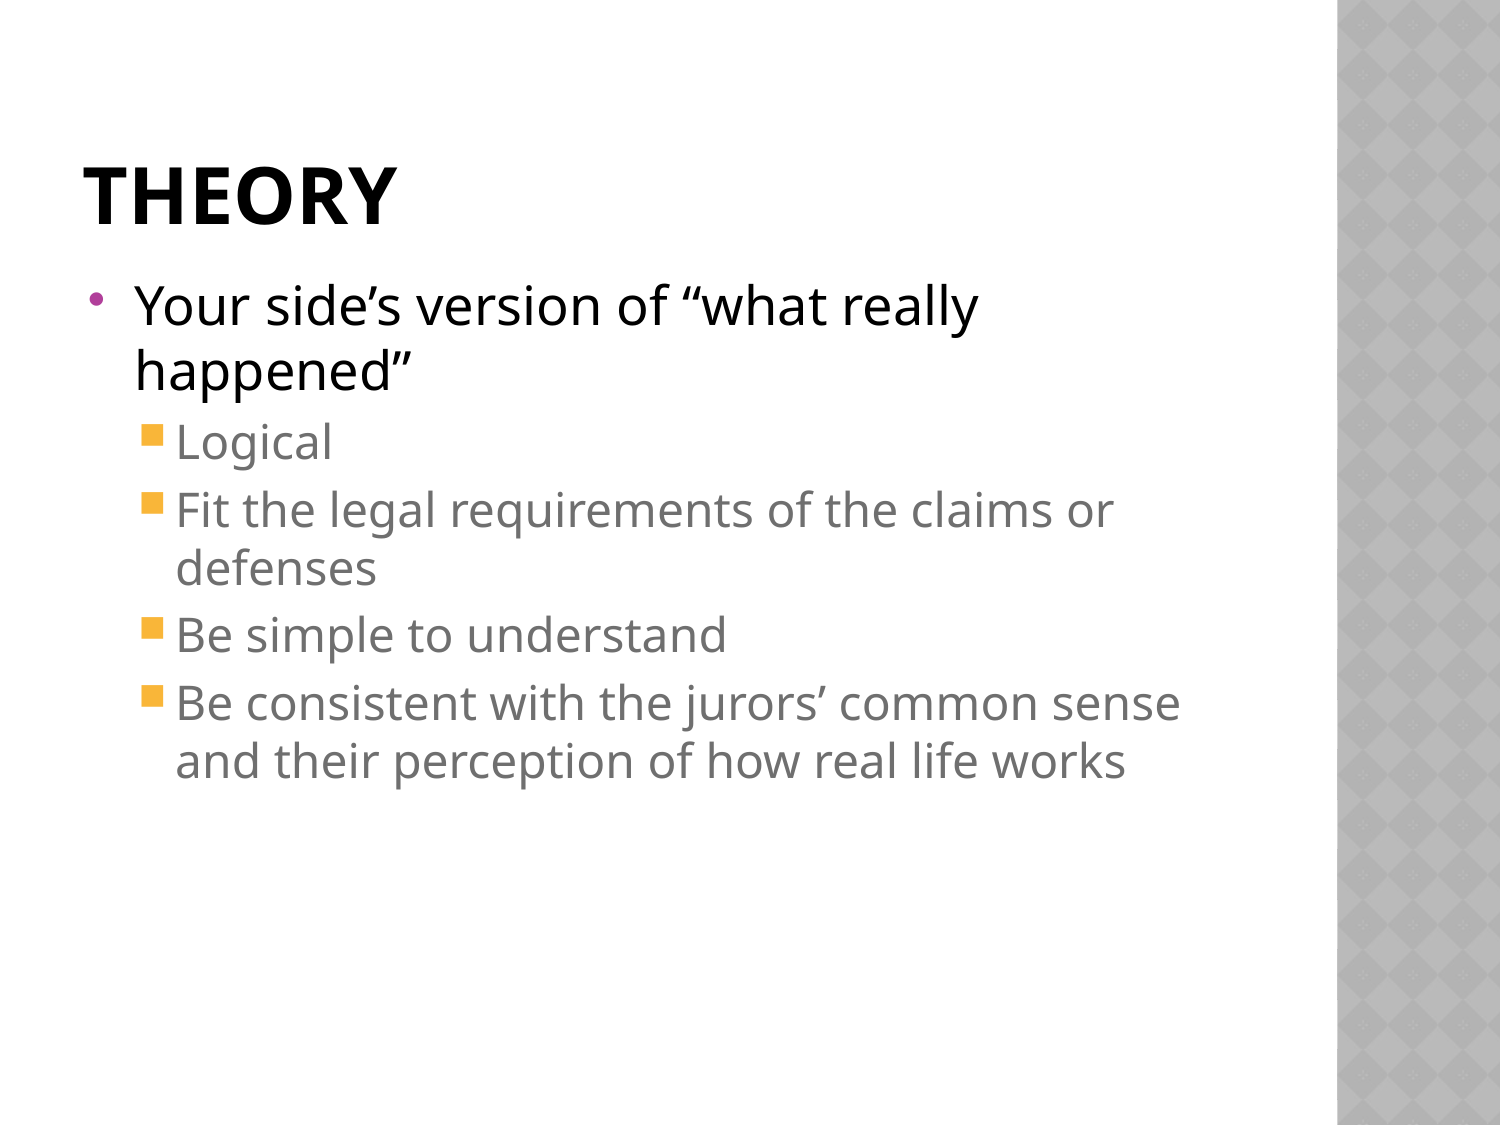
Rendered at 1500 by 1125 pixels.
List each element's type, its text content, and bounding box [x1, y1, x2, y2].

title Theory [75, 52, 1263, 240]
list Your side’s version of “what really happened” Logical Fit the legal requirements of the claims or defenses Be simple to understand Be consistent with the jurors’ common sense and their perception of how real life works [75, 264, 1263, 1059]
